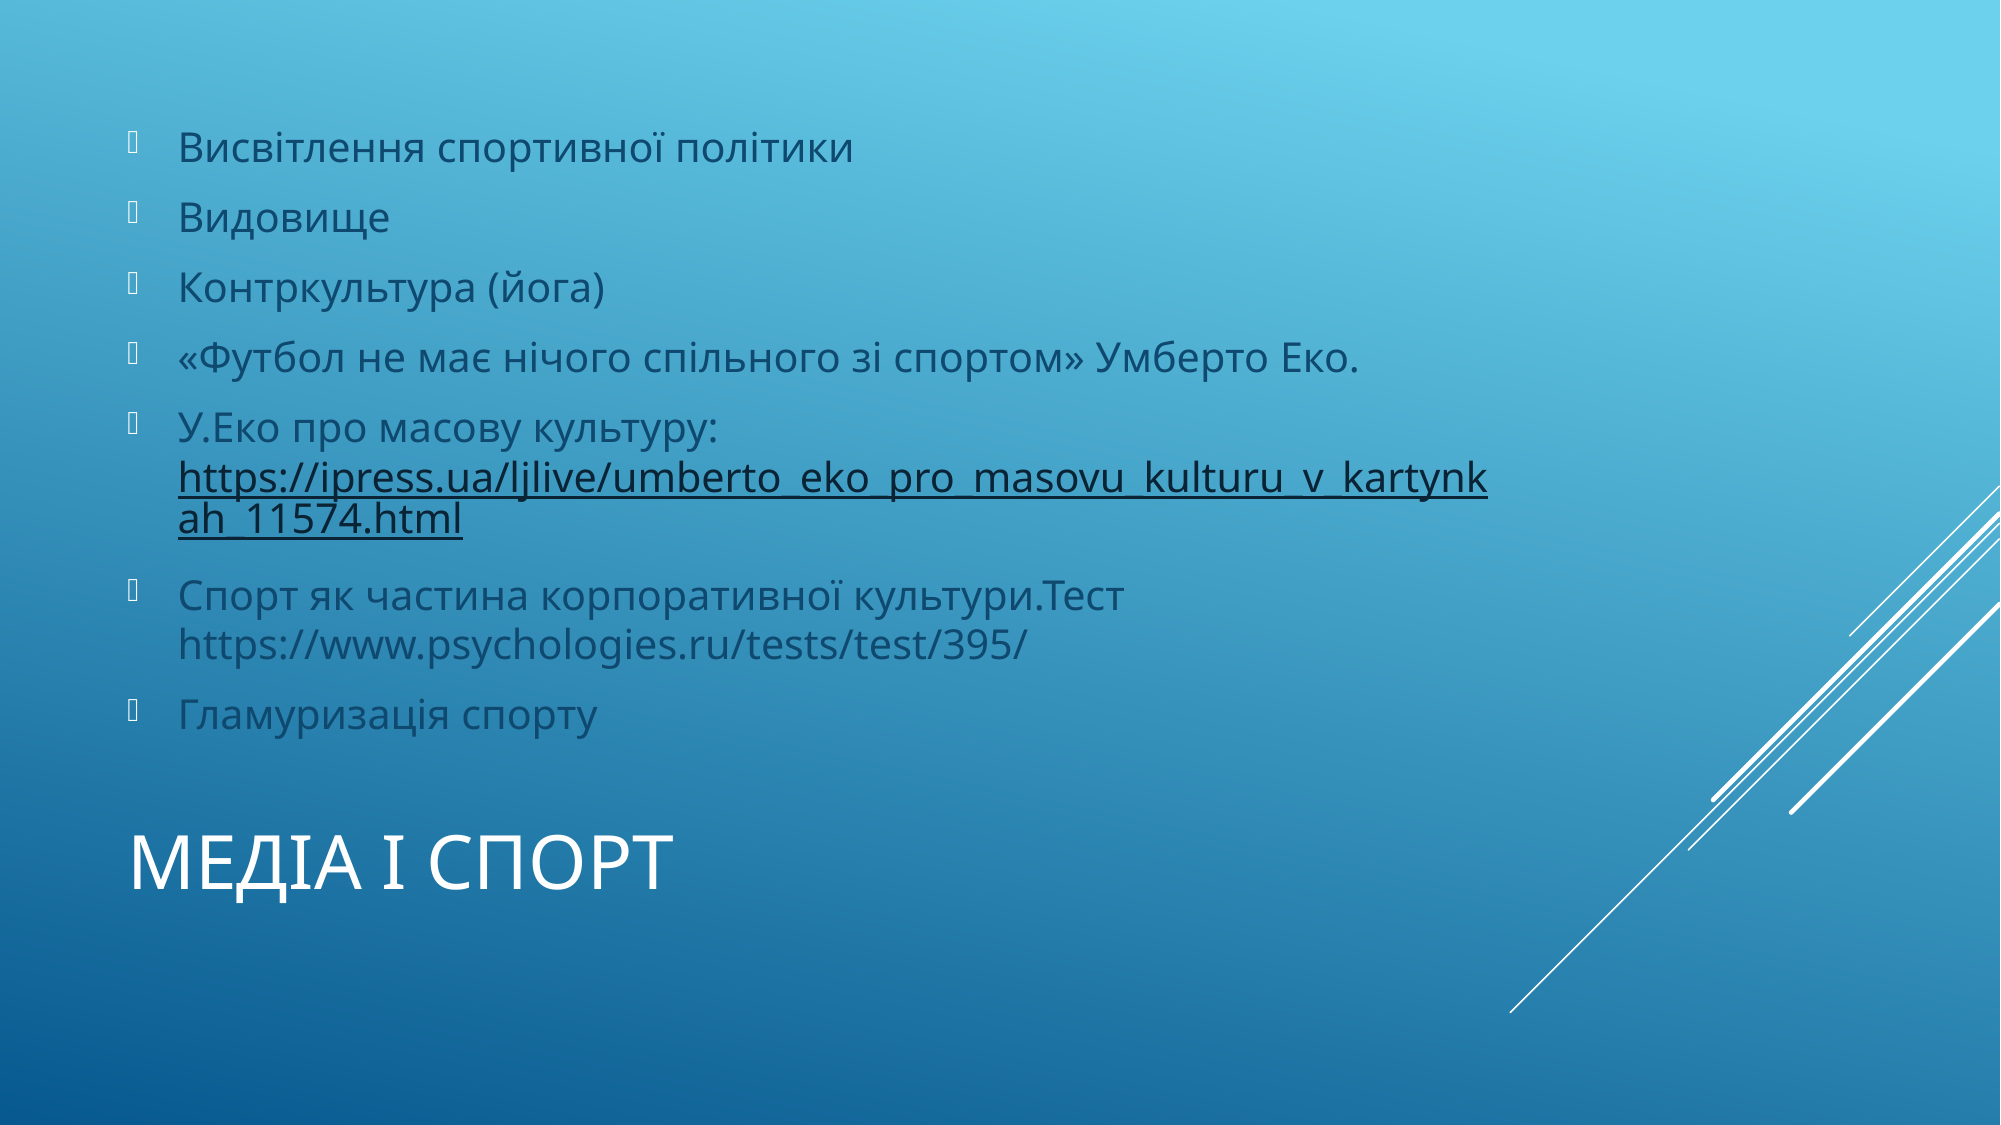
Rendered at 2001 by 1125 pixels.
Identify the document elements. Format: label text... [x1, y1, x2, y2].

list Висвітлення спортивної політики Видовище Контркультура (йога) «Футбол не має нічого спільного зі спортом» Умберто Еко. У.Еко про масову культуру: https://ipress.ua/ljlive/umberto_eko_pro_masovu_kulturu_v_kartynkah_11574.html Спорт як частина корпоративної культури.Тест https://www.psychologies.ru/tests/test/395/ Гламуризація спорту [112, 112, 1513, 706]
title Медіа і спорт [112, 736, 1513, 984]
